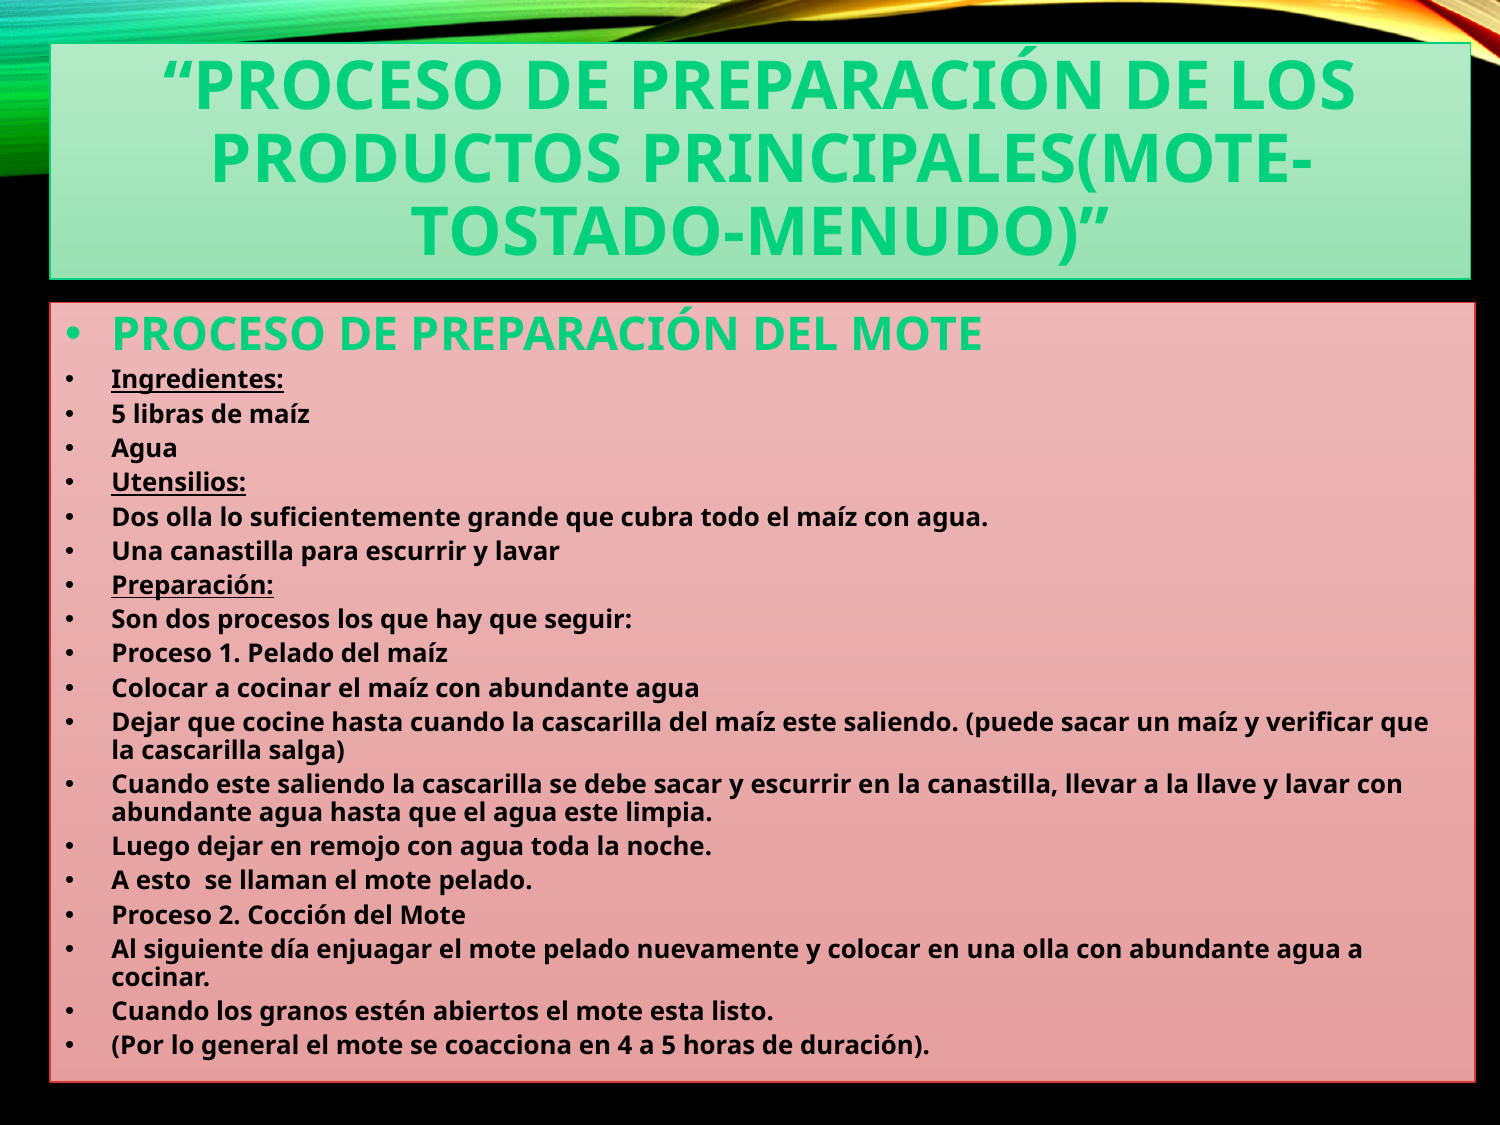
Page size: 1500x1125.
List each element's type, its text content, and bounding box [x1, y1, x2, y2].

title “PROCESO DE PREPARACIÓN De los productos principales(Mote-tostado-menudo)” [49, 42, 1471, 280]
picture [0, 0, 1500, 178]
list PROCESO DE PREPARACIÓN Del mote Ingredientes: 5 libras de maíz Agua Utensilios: Dos olla lo suficientemente grande que cubra todo el maíz con agua. Una canastilla para escurrir y lavar Preparación: Son dos procesos los que hay que seguir: Proceso 1. Pelado del maíz Colocar a cocinar el maíz con abundante agua Dejar que cocine hasta cuando la cascarilla del maíz este saliendo. (puede sacar un maíz y verificar que la cascarilla salga) Cuando este saliendo la cascarilla se debe sacar y escurrir en la canastilla, llevar a la llave y lavar con abundante agua hasta que el agua este limpia. Luego dejar en remojo con agua toda la noche. A esto se llaman el mote pelado. Proceso 2. Cocción del Mote Al siguiente día enjuagar el mote pelado nuevamente y colocar en una olla con abundante agua a cocinar. Cuando los granos estén abiertos el mote esta listo. (Por lo general el mote se coacciona en 4 a 5 horas de duración). [49, 302, 1476, 1083]
